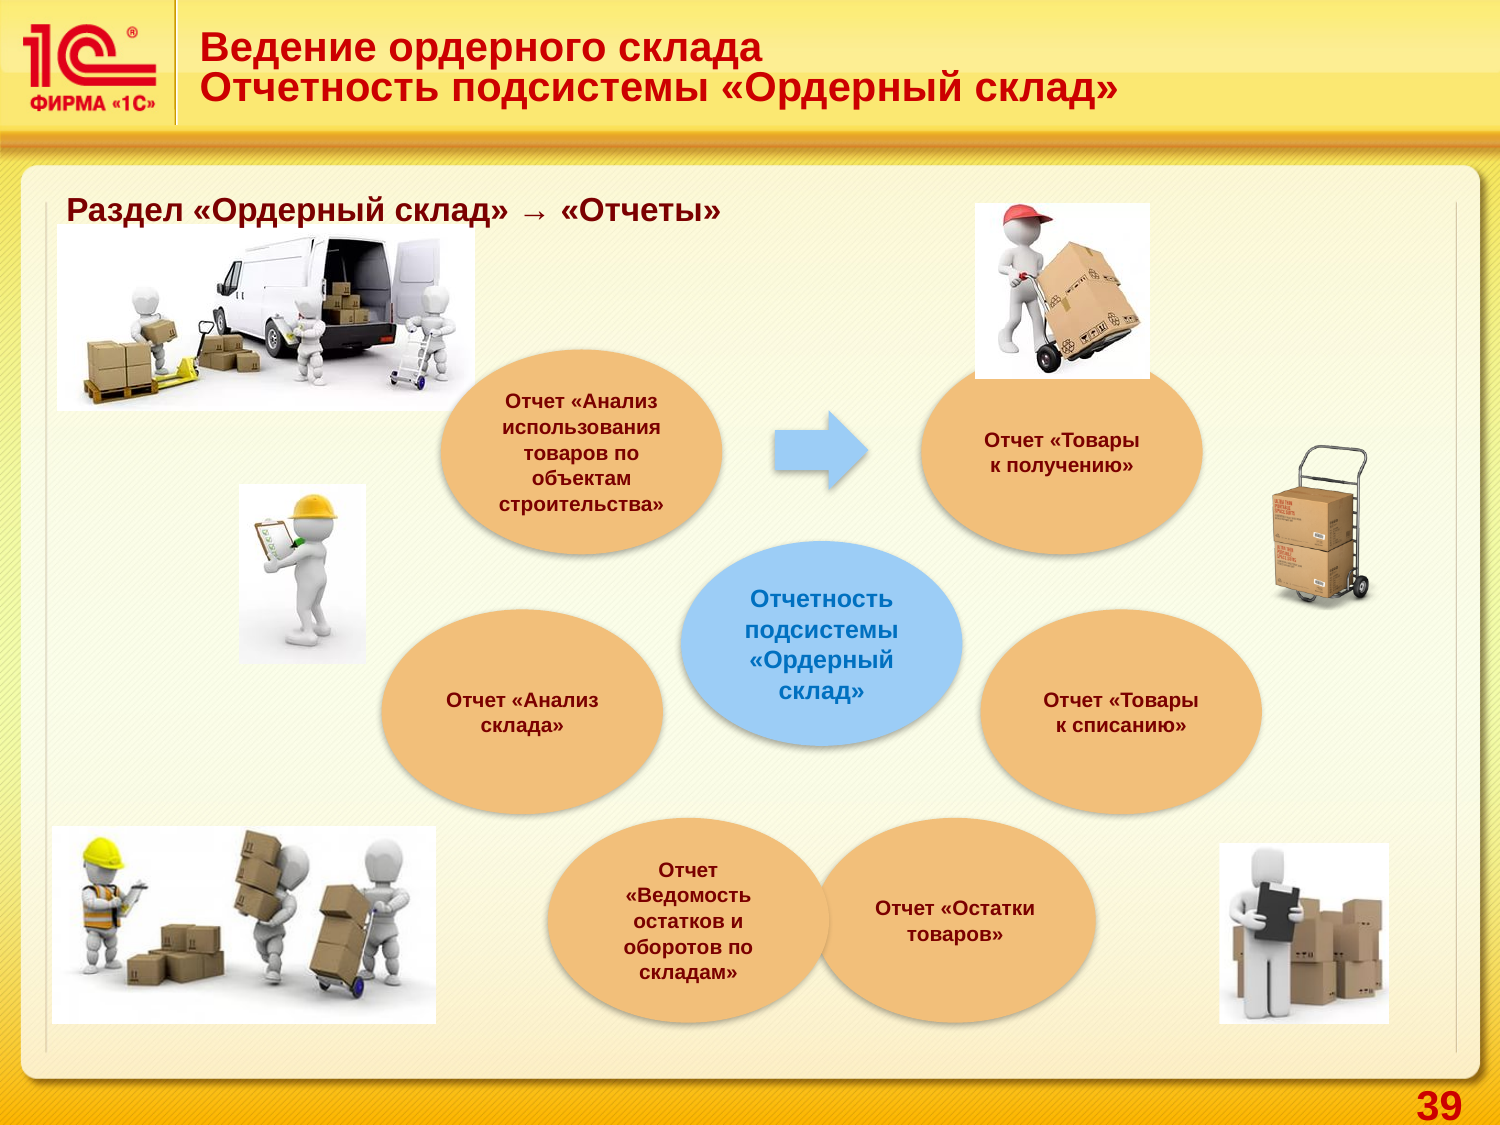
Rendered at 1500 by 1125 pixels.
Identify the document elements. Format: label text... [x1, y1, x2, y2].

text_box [258, 233, 1385, 1054]
text_box Раздел «Ордерный склад» → «Отчеты» [51, 176, 900, 236]
picture [0, 0, 1500, 1125]
title Ведение ордерного склада Отчетность подсистемы «Ордерный склад» [184, 2, 1477, 136]
